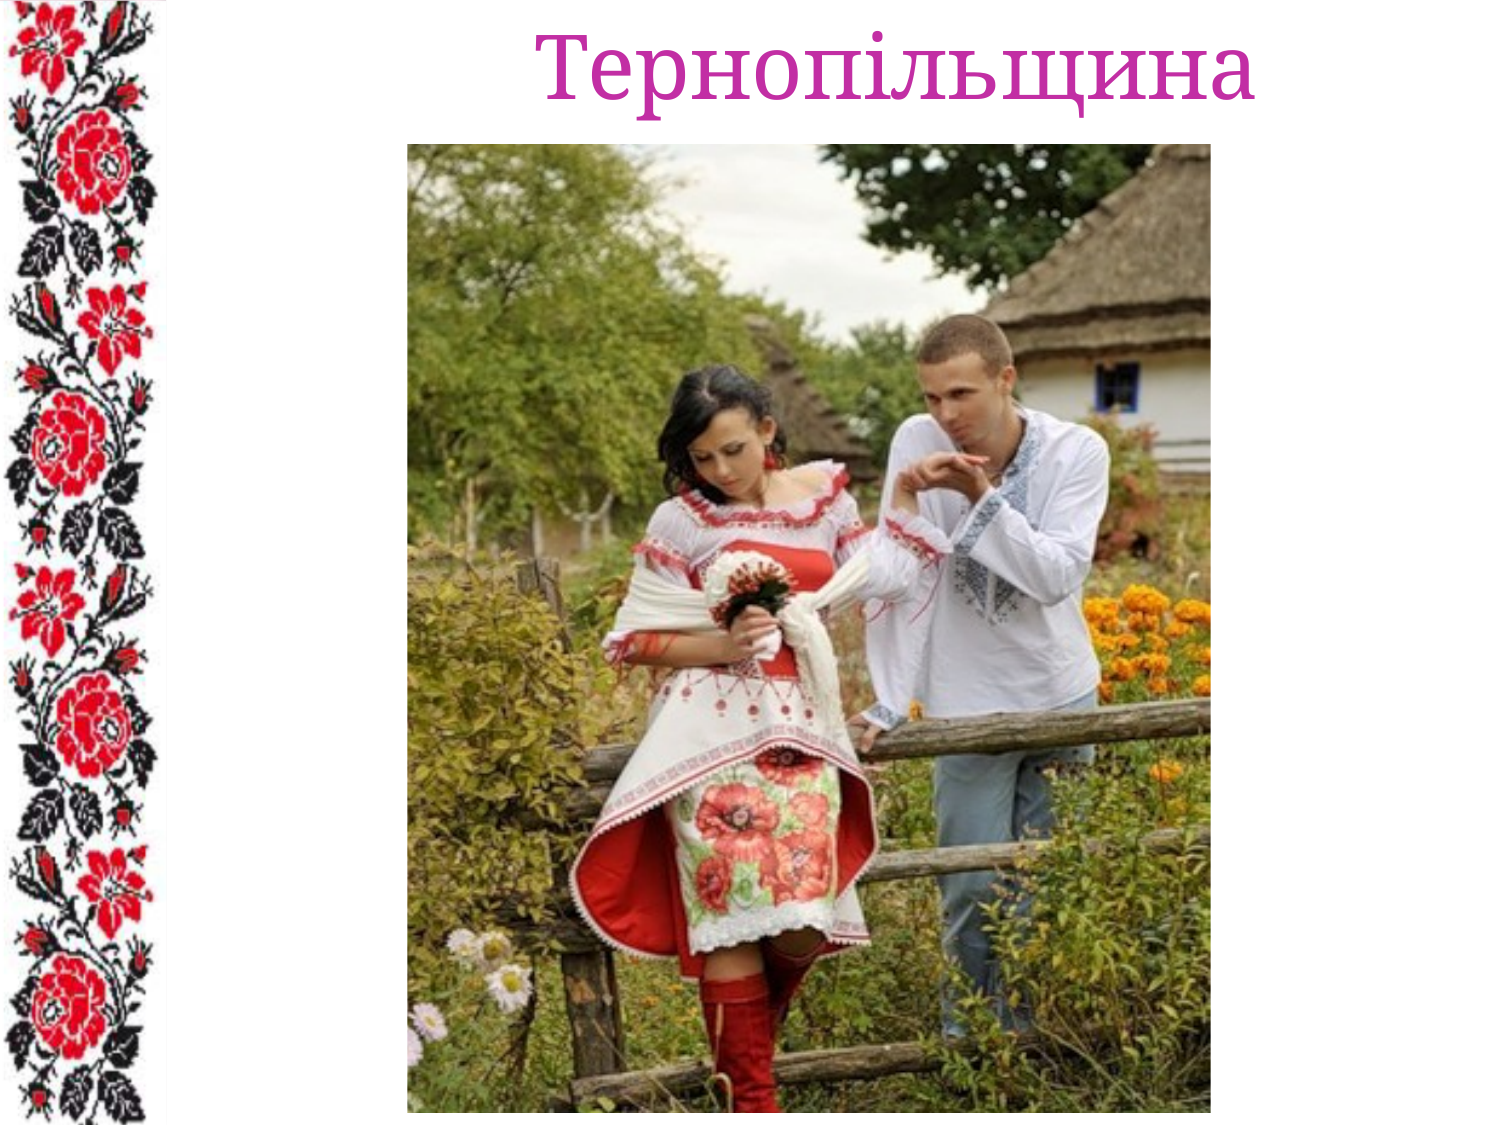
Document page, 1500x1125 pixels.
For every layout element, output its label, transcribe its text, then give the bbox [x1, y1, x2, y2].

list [407, 144, 1211, 1113]
title Тернопільщина [194, 0, 1413, 145]
picture [0, 2, 407, 1125]
